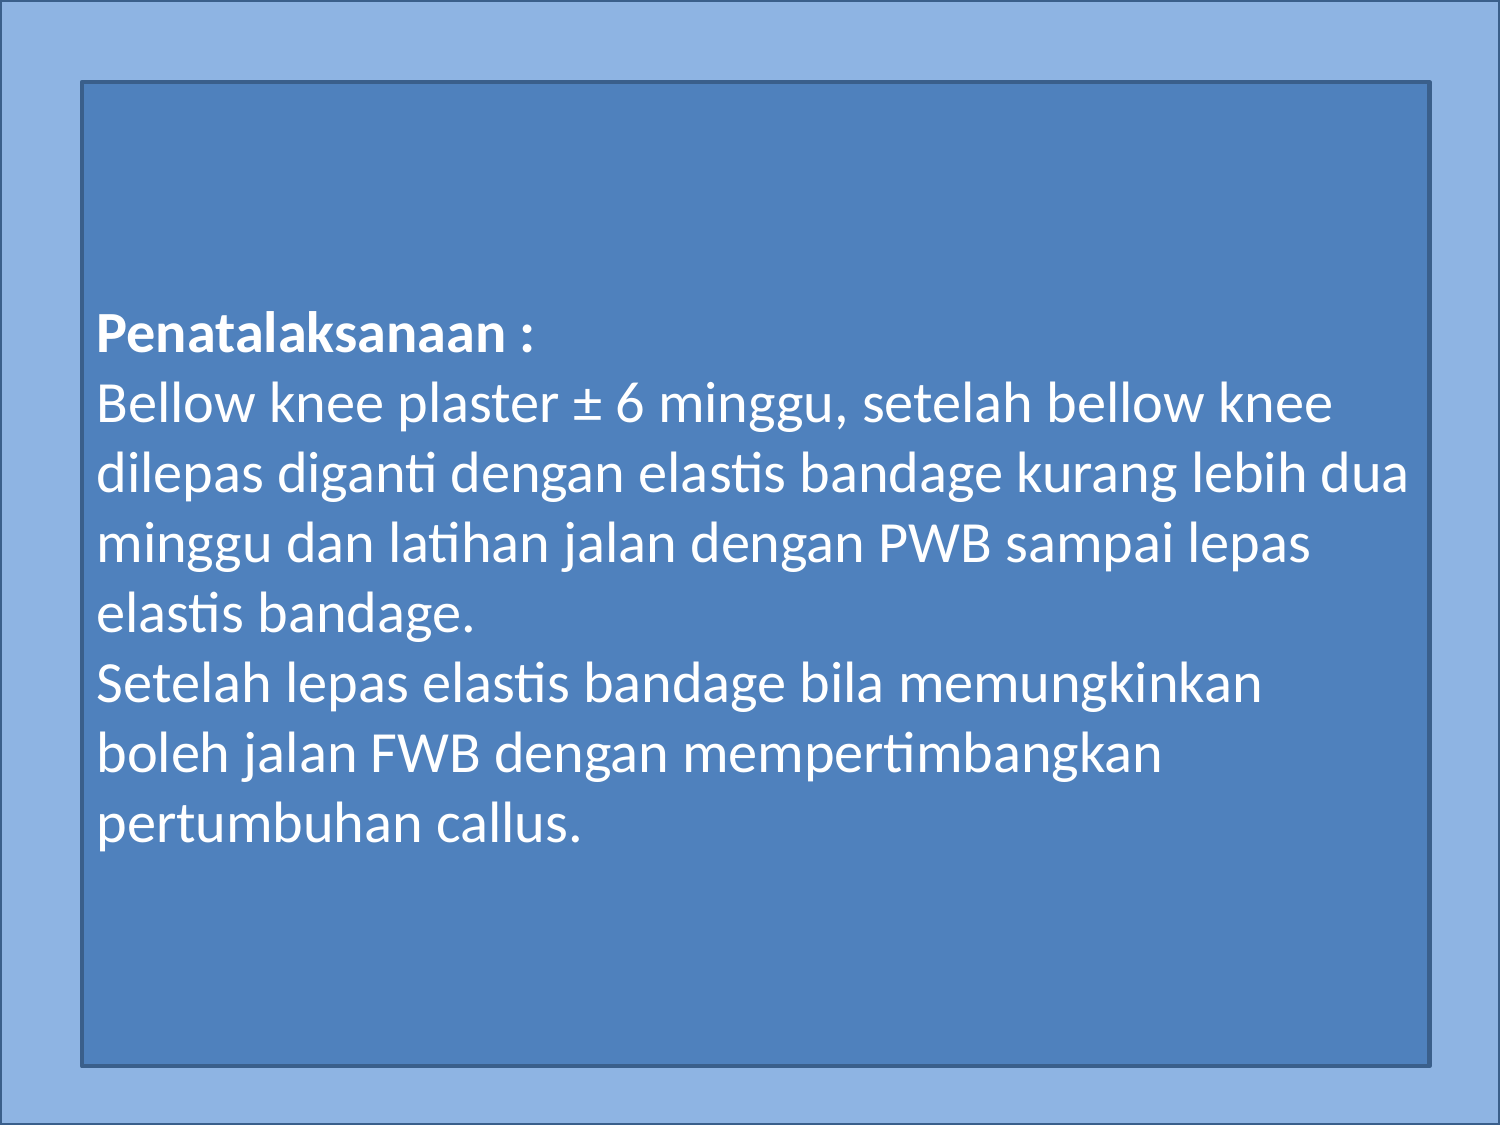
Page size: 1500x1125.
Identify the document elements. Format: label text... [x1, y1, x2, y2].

text_box Penatalaksanaan : Bellow knee plaster ± 6 minggu, setelah bellow knee dilepas diganti dengan elastis bandage kurang lebih dua minggu dan latihan jalan dengan PWB sampai lepas elastis bandage. Setelah lepas elastis bandage bila memungkinkan boleh jalan FWB dengan mempertimbangkan pertumbuhan callus. [80, 80, 1432, 1068]
title [0, 0, 1500, 1125]
